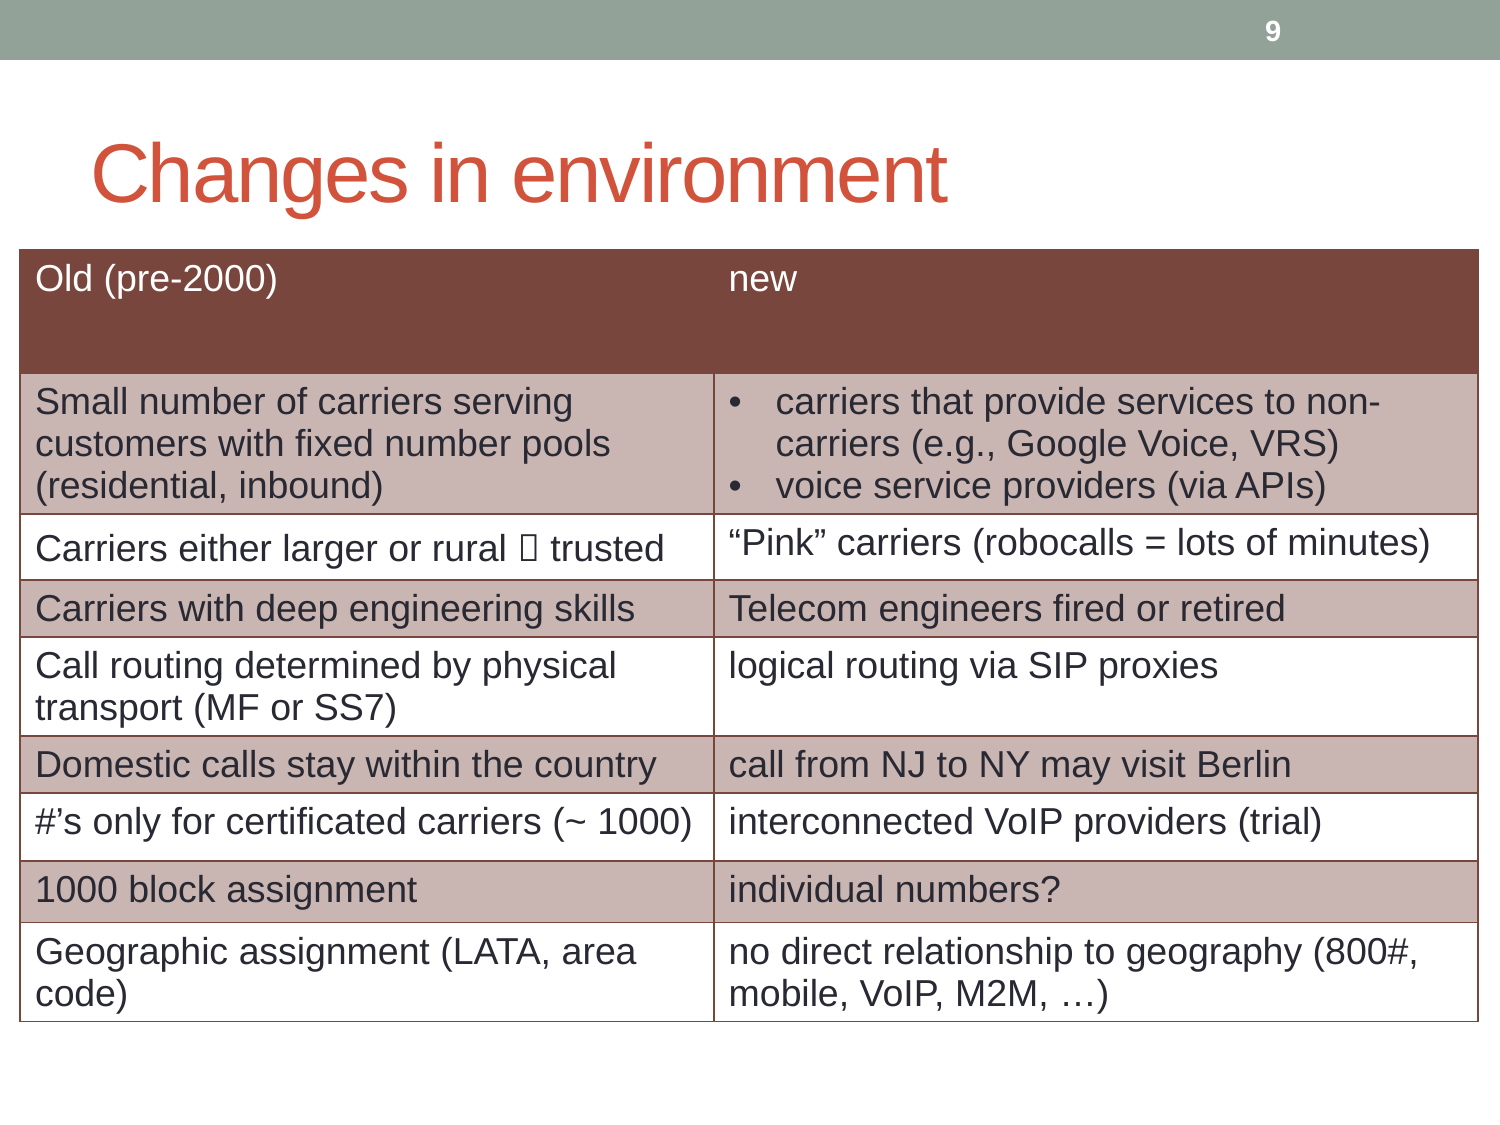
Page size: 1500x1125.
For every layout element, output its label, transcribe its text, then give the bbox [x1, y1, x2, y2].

table_header new [715, 251, 1477, 372]
table_cell Telecom engineers fired or retired [715, 581, 1477, 636]
table_cell no direct relationship to geography (800#, mobile, VoIP, M2M, …) [715, 923, 1477, 1021]
table_cell carriers that provide services to non-carriers (e.g., Google Voice, VRS) voice service providers (via APIs) [715, 374, 1477, 513]
table_cell Carriers either larger or rural  trusted [21, 515, 713, 579]
table_cell “Pink” carriers (robocalls = lots of minutes) [715, 515, 1477, 579]
table_cell Call routing determined by physical transport (MF or SS7) [21, 638, 713, 735]
table_header Old (pre-2000) [21, 251, 713, 372]
table_cell 1000 block assignment [21, 862, 713, 922]
table_cell interconnected VoIP providers (trial) [715, 794, 1477, 860]
table_cell logical routing via SIP proxies [715, 638, 1477, 735]
table_cell Small number of carriers serving customers with fixed number pools (residential, inbound) [21, 374, 713, 513]
table_cell call from NJ to NY may visit Berlin [715, 737, 1477, 792]
table_cell #’s only for certificated carriers (~ 1000) [21, 794, 713, 860]
table_cell Domestic calls stay within the country [21, 737, 713, 792]
table_cell individual numbers? [715, 862, 1477, 922]
table_cell Geographic assignment (LATA, area code) [21, 923, 713, 1021]
title Changes in environment [75, 87, 1425, 249]
slide_number 9 [1250, 3, 1425, 57]
table_cell Carriers with deep engineering skills [21, 581, 713, 636]
